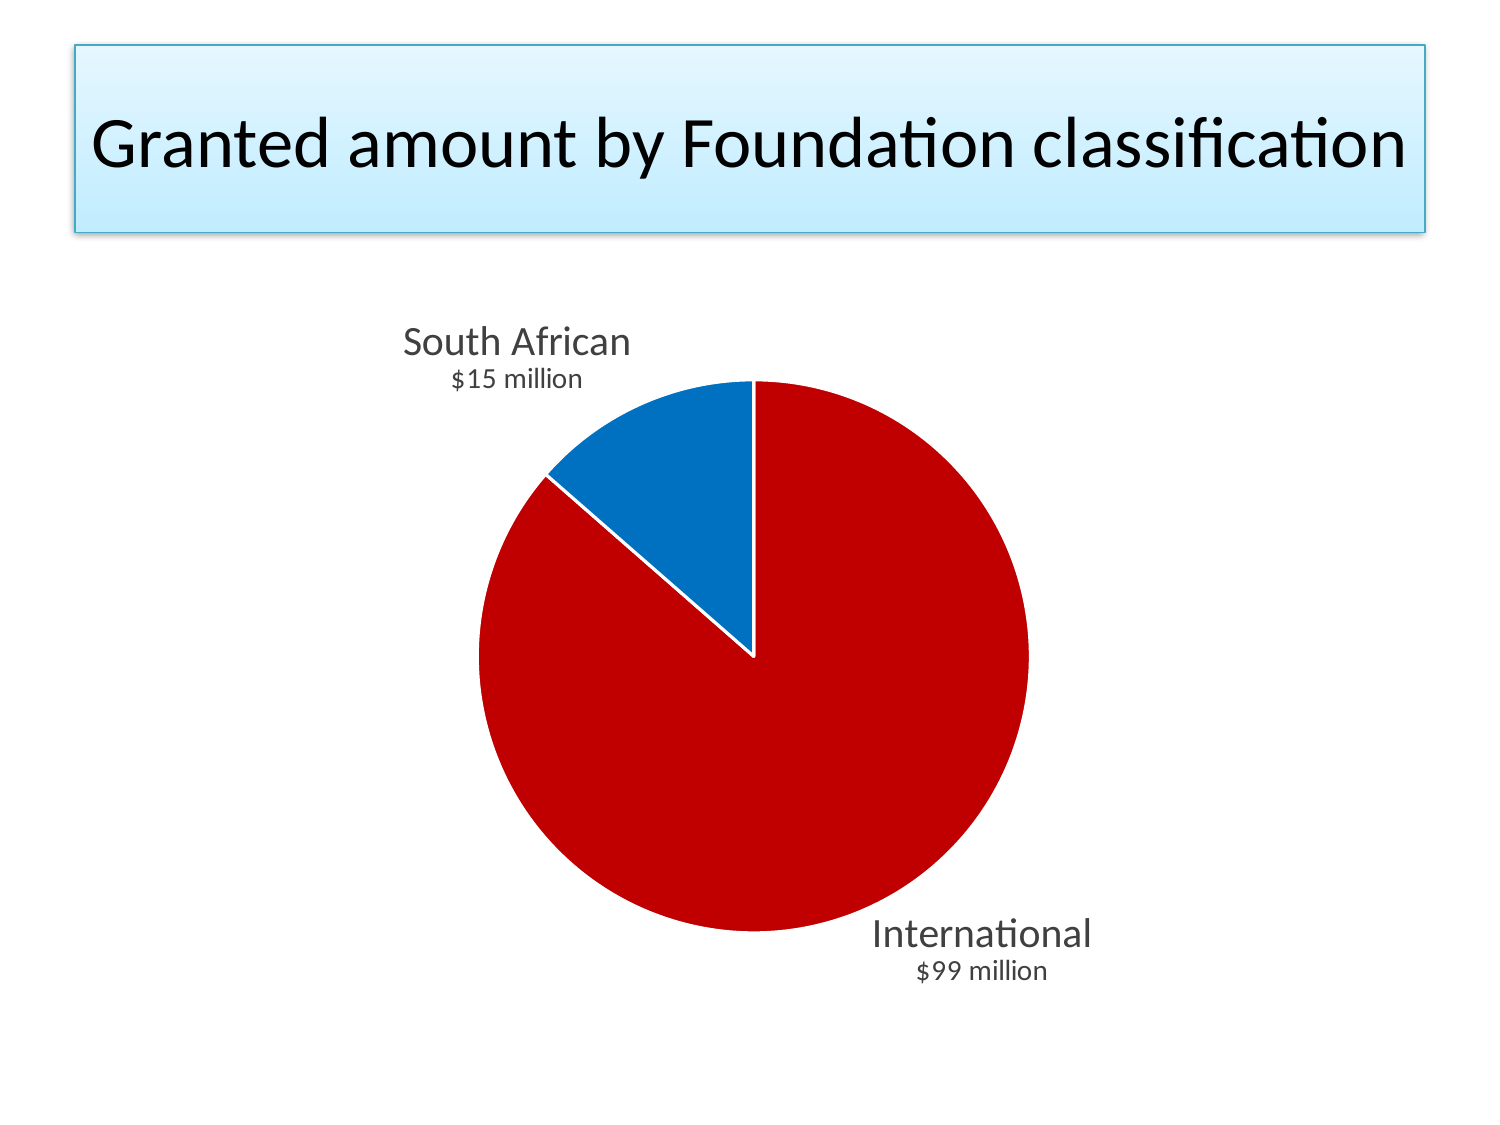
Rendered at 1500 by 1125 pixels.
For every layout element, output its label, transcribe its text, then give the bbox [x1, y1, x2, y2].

chart [102, 299, 1398, 1014]
title Granted amount by Foundation classification [74, 44, 1426, 233]
